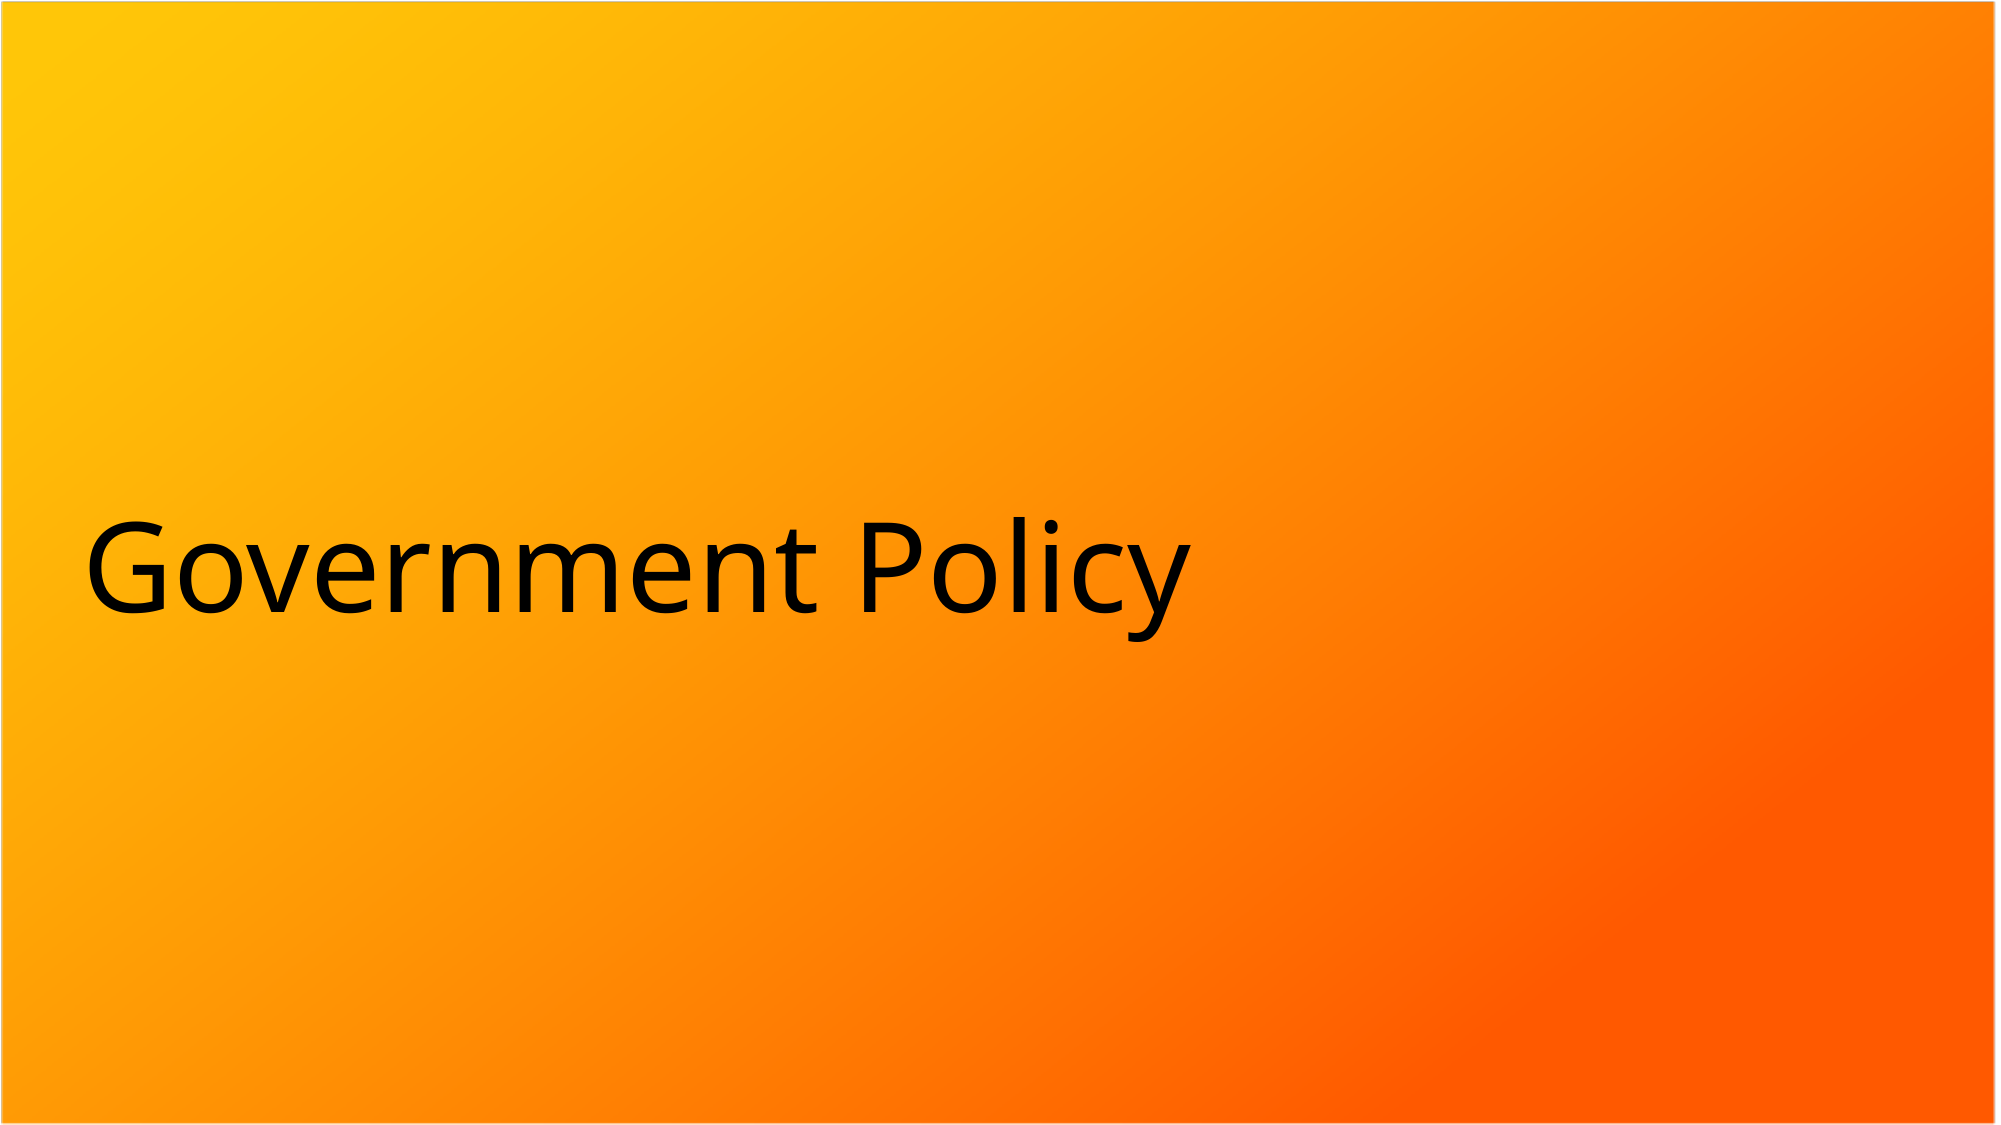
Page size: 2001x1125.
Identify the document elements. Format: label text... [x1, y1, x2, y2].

text_box Government Policy [67, 349, 1516, 776]
picture [0, 0, 2000, 1125]
